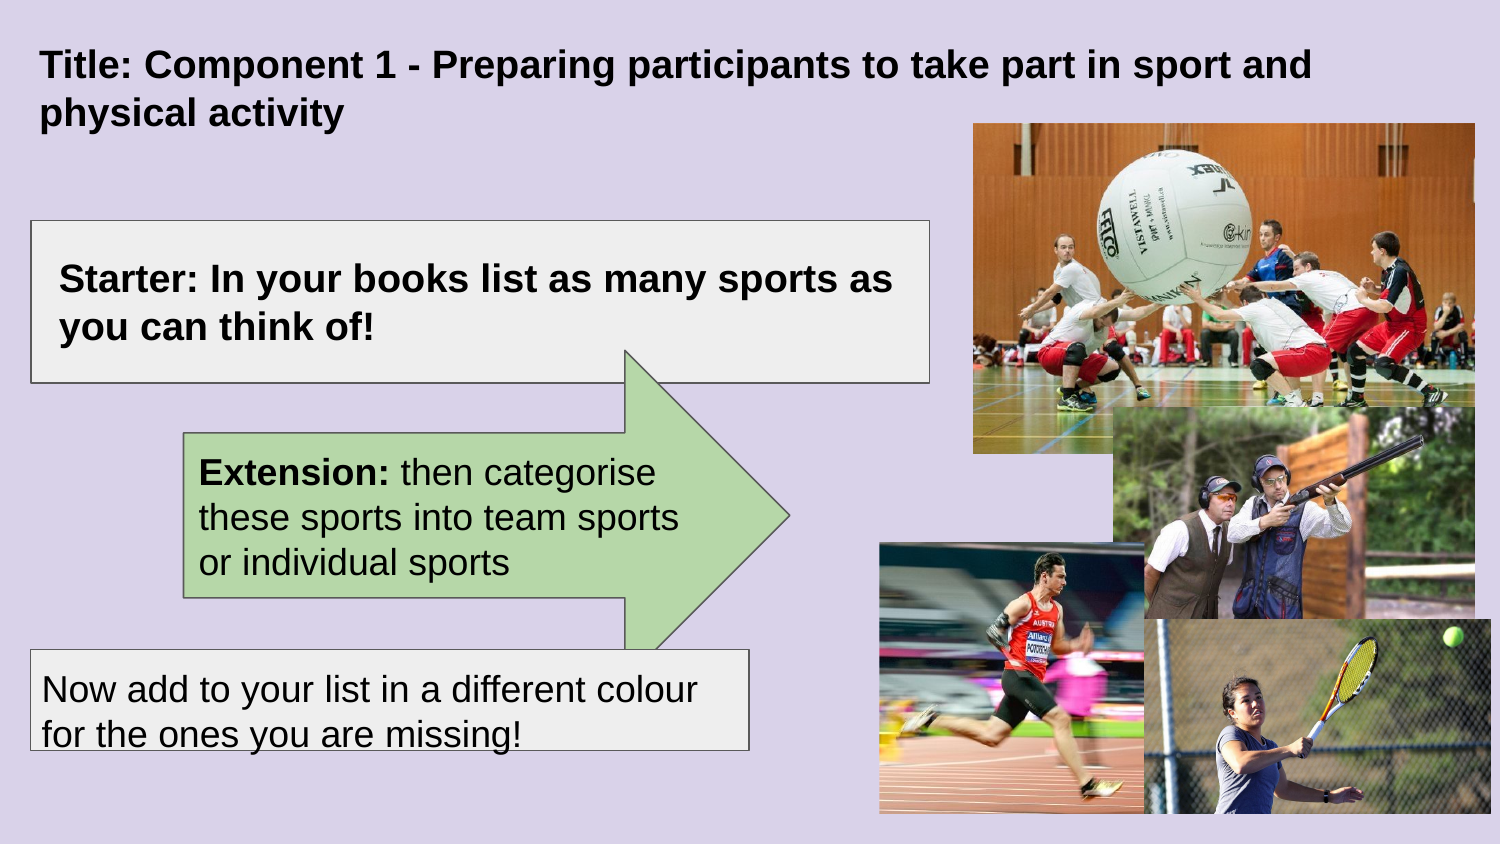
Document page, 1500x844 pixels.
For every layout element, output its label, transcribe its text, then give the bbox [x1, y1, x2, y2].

picture [879, 123, 1491, 815]
text_box Extension: then categorise these sports into team sports or individual sports [183, 350, 790, 649]
text_box [738, 649, 750, 751]
text_box [30, 220, 930, 383]
text_box Starter: In your books list as many sports as you can think of! [43, 238, 930, 364]
text_box Title: Component 1 - Preparing participants to take part in sport and physical activity [24, 24, 1454, 149]
text_box Now add to your list in a different colour for the ones you are missing! [26, 649, 738, 770]
